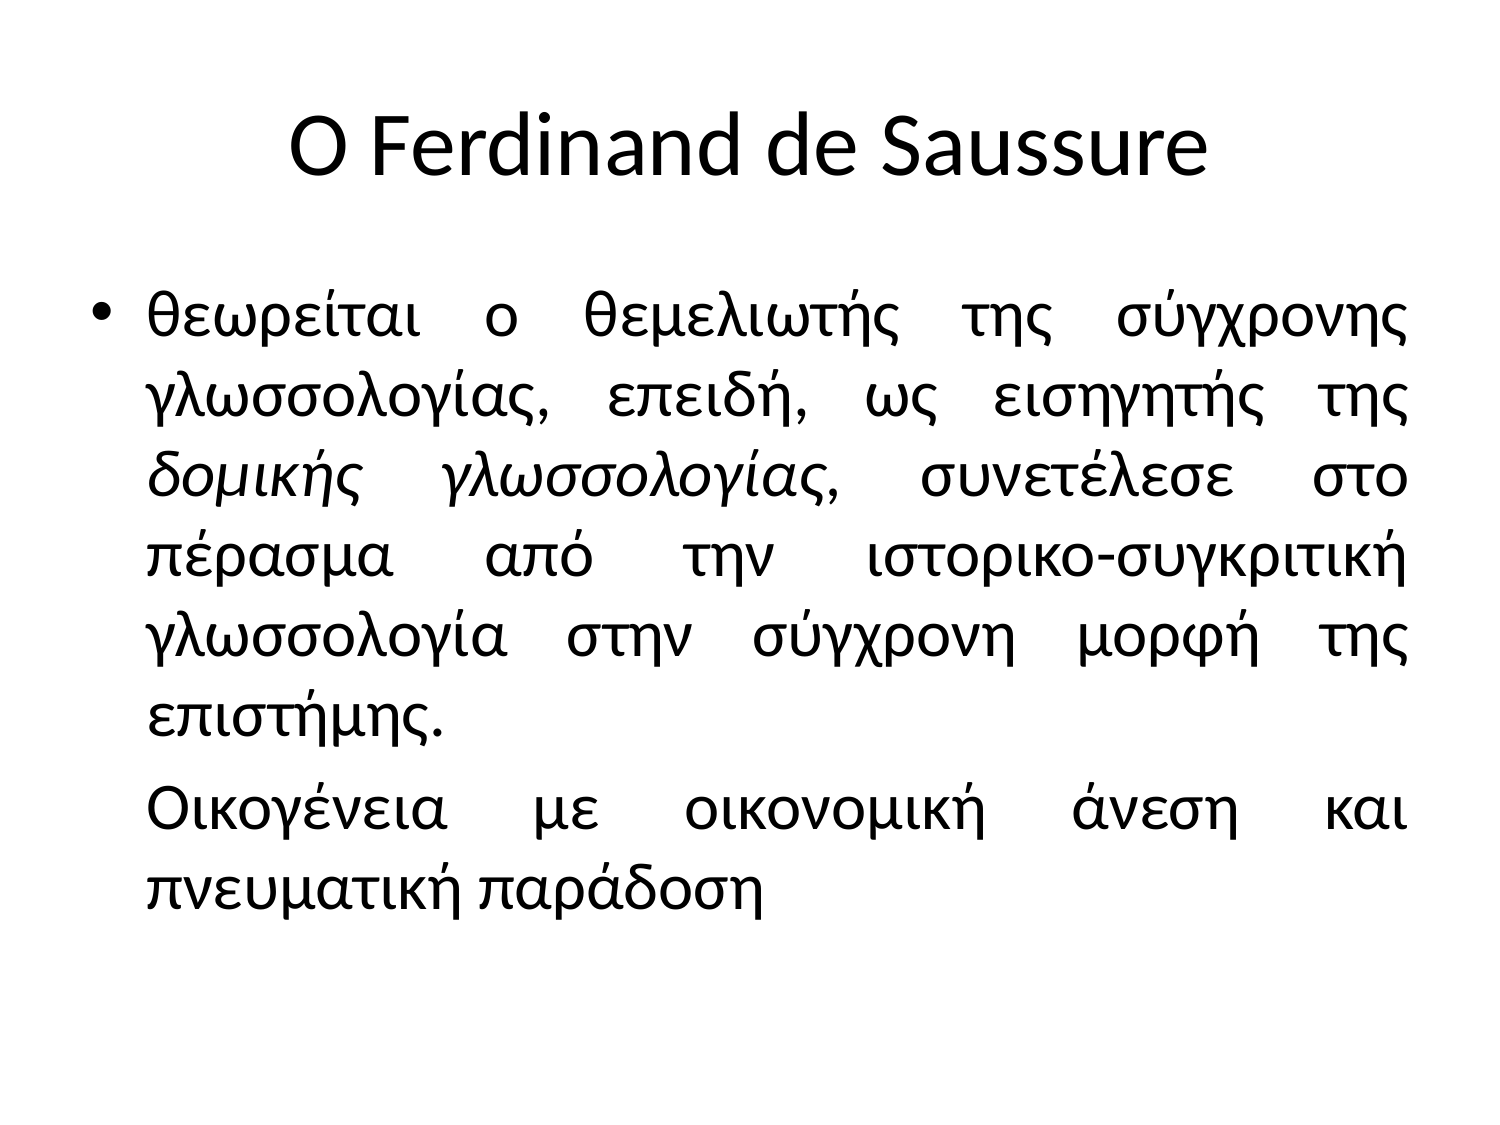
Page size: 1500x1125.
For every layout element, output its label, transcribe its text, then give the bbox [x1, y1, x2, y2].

title Ο Ferdinand de Saussure [75, 45, 1425, 233]
list θεωρείται ο θεμελιωτής της σύγχρονης γλωσσολογίας, επειδή, ως εισηγητής της δομικής γλωσσολογίας, συνετέλεσε στο πέρασμα από την ιστορικο-συγκριτική γλωσσολογία στην σύγχρονη μορφή της επιστήμης. Οικογένεια με οικονομική άνεση και πνευματική παράδοση [75, 262, 1425, 1005]
